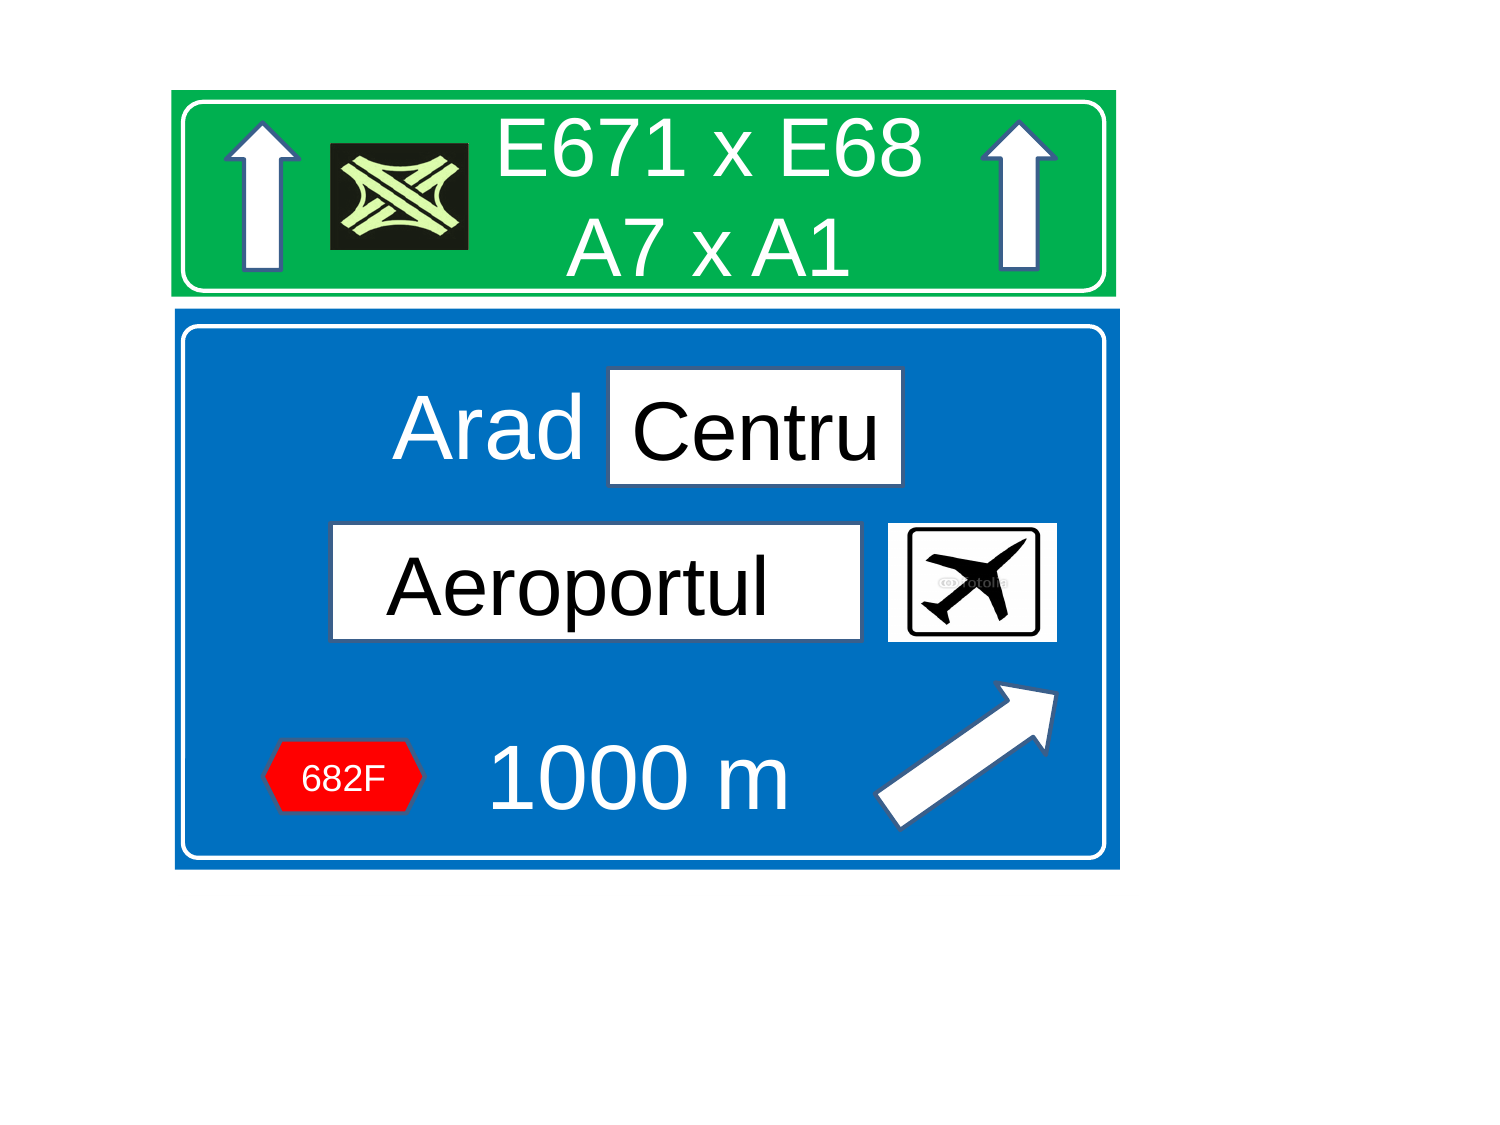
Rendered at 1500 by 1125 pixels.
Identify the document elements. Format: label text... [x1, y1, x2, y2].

picture [887, 522, 1057, 642]
text_box [180, 99, 1107, 293]
title E671 x E68 A7 x A1 [171, 90, 1117, 297]
text_box [180, 324, 1107, 860]
picture [330, 142, 469, 250]
subtitle Arad Centru 1000 m [174, 308, 1120, 870]
